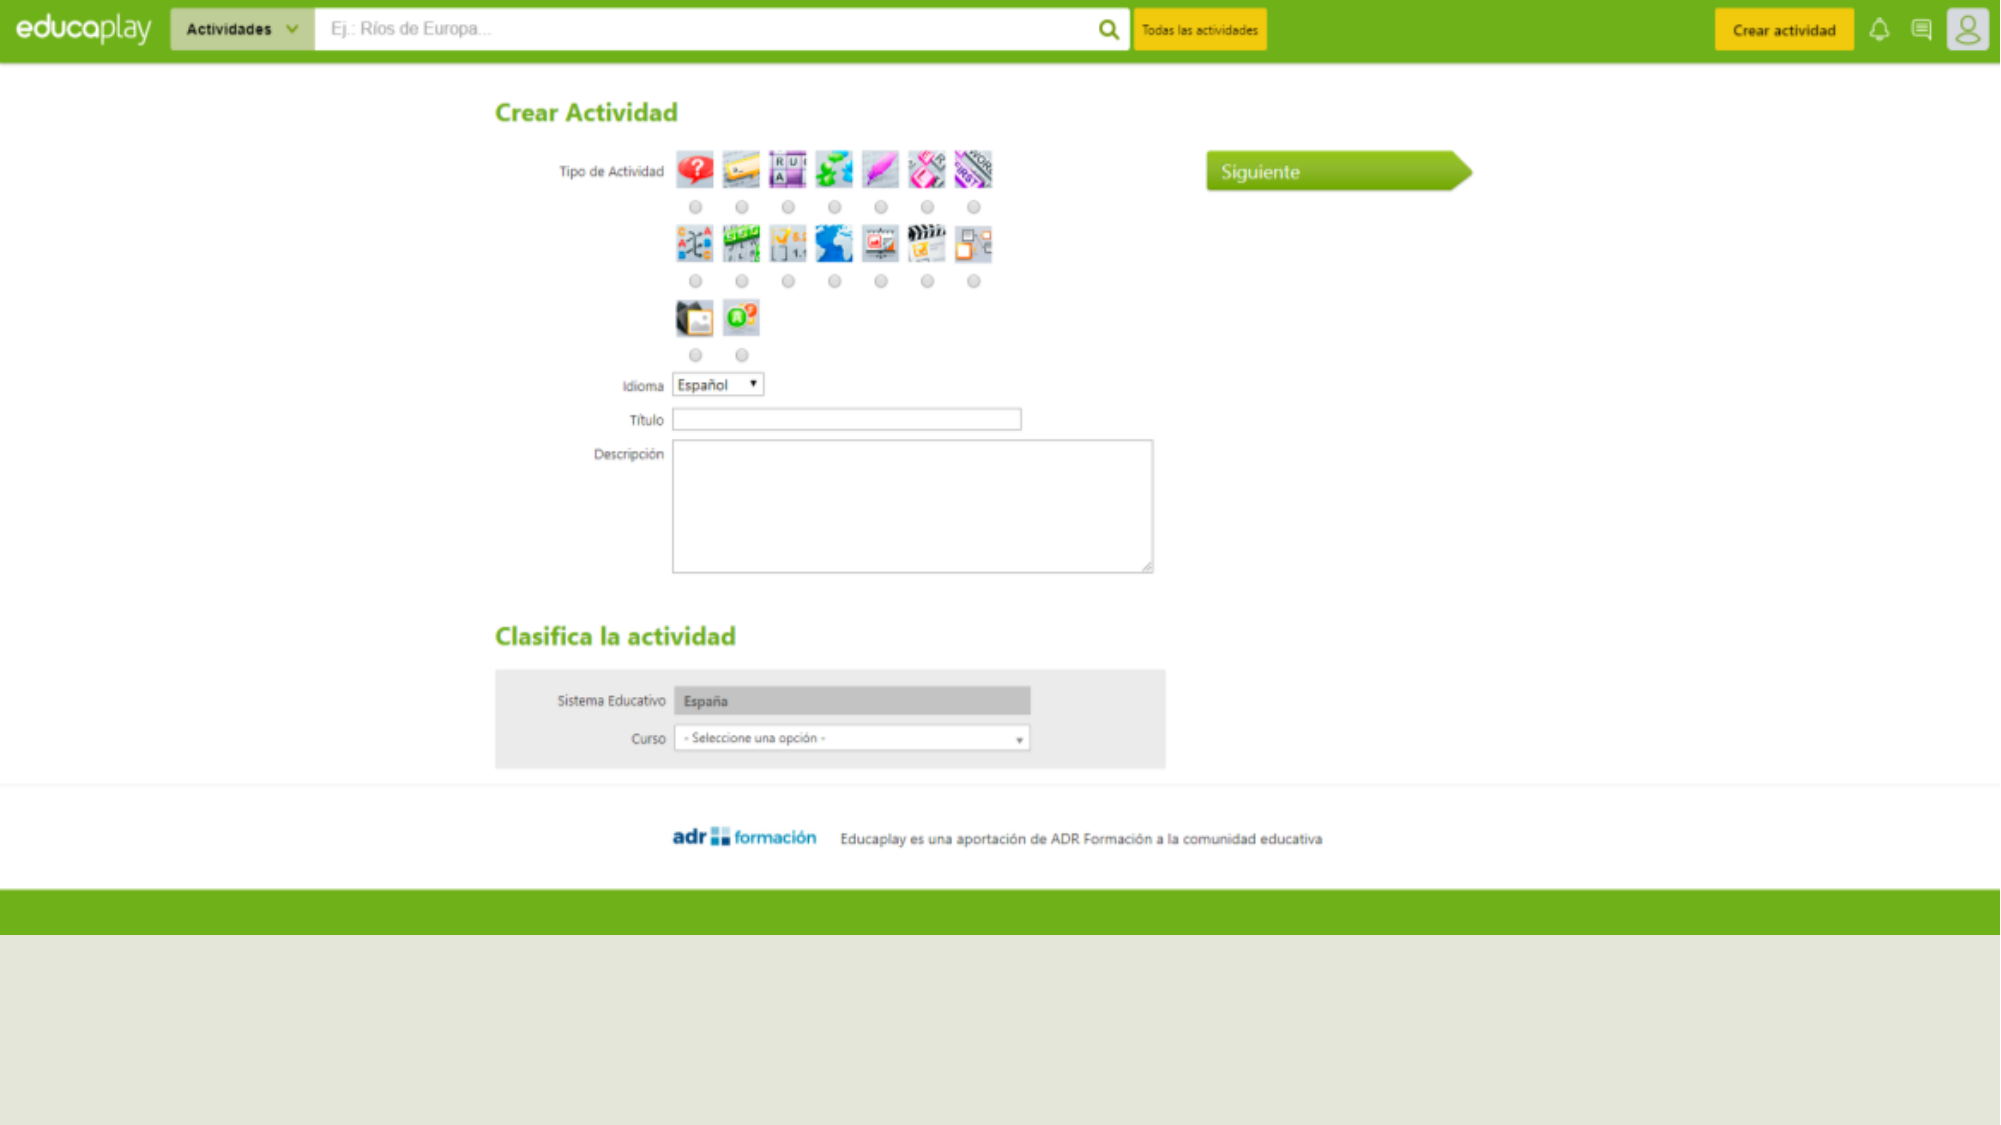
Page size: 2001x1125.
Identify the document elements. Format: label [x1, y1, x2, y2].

list [0, 0, 2000, 935]
